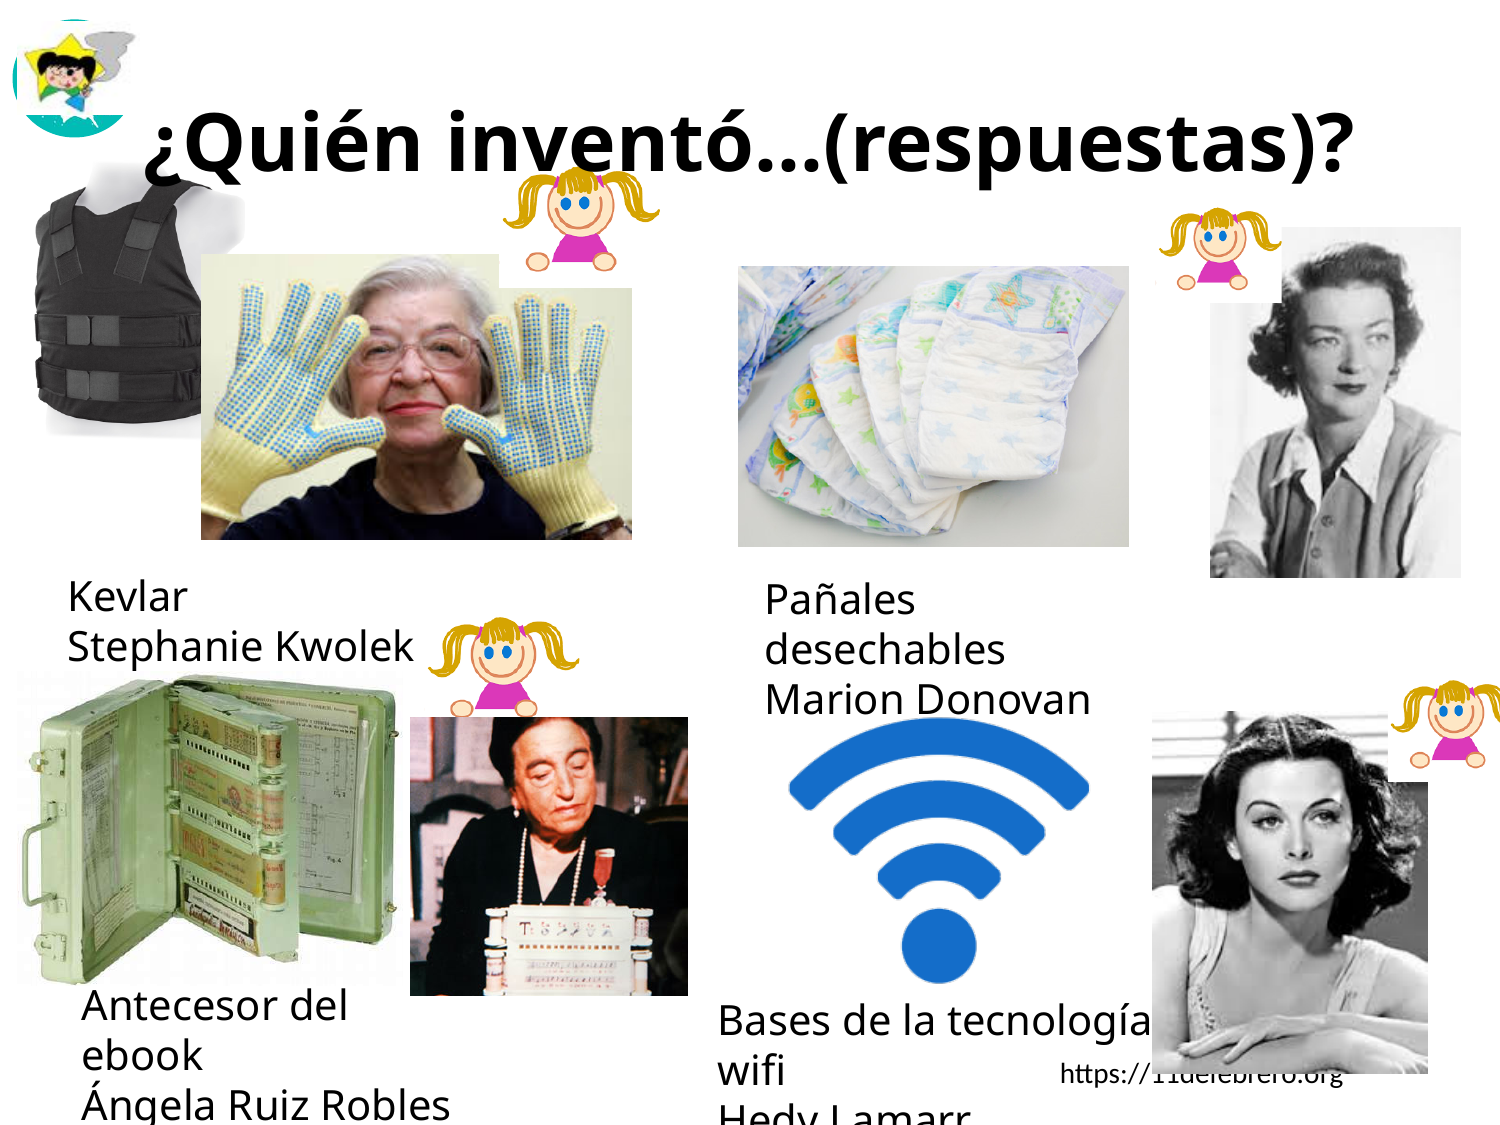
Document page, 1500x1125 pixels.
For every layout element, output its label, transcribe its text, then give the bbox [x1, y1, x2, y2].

picture [784, 692, 1094, 1002]
picture [737, 266, 1130, 548]
text_box Antecesor del ebook Ángela Ruiz Robles [66, 993, 472, 1125]
picture [12, 19, 140, 138]
text_box Kevlar Stephanie Kwolek [53, 562, 521, 678]
text_box Pañales desechables Marion Donovan [750, 565, 1179, 730]
picture [1152, 668, 1500, 1074]
picture [17, 670, 404, 986]
text_box ¿Quién inventó…(respuestas)? [74, 45, 1425, 233]
picture [33, 148, 661, 541]
picture [409, 602, 689, 996]
text_box Bases de la tecnología wifi Hedy Lamarr [702, 986, 1211, 1125]
picture [1155, 195, 1462, 578]
